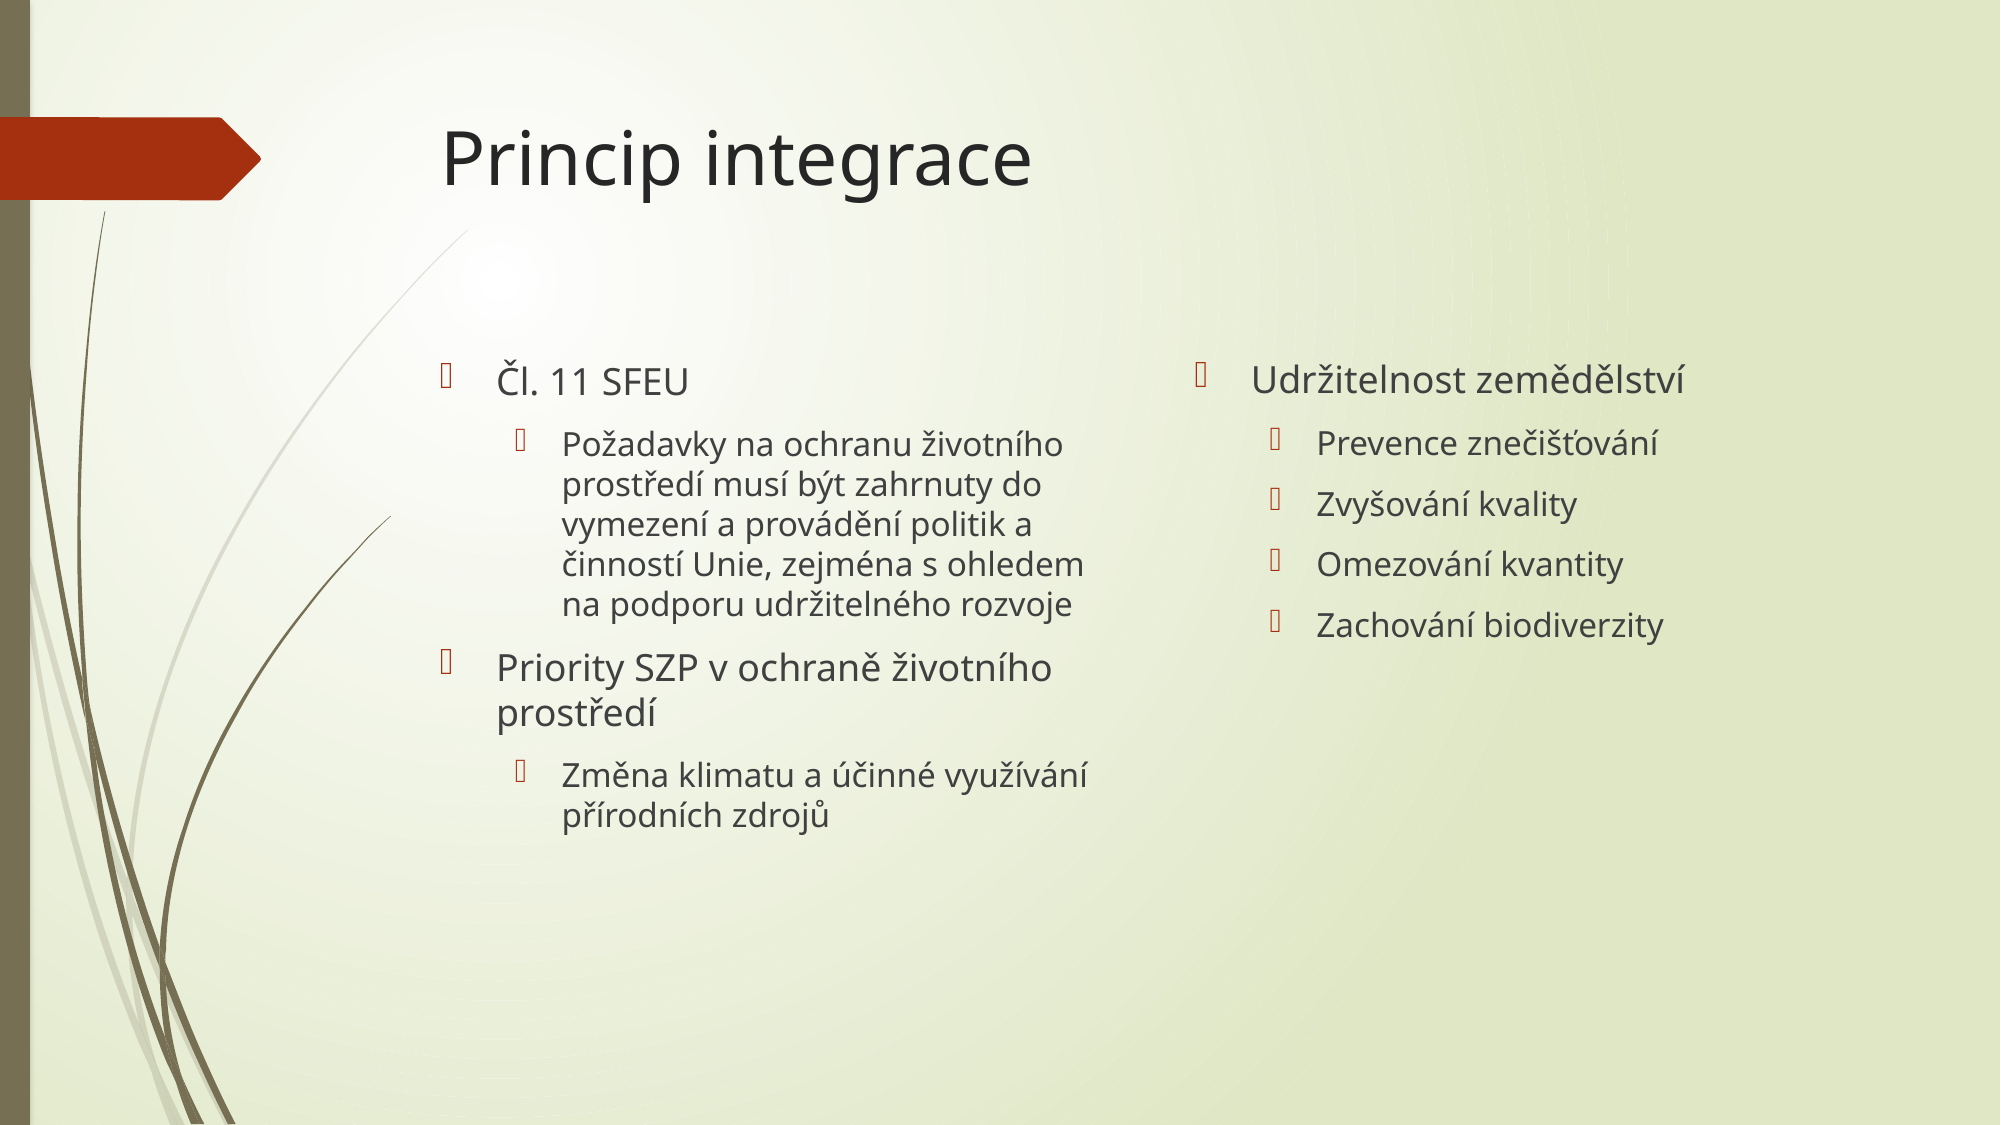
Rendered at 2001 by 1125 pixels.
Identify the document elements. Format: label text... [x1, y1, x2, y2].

list Udržitelnost zemědělství Prevence znečišťování Zvyšování kvality Omezování kvantity Zachování biodiverzity [1179, 348, 1888, 969]
title Princip integrace [425, 102, 1888, 313]
list Čl. 11 SFEU Požadavky na ochranu životního prostředí musí být zahrnuty do vymezení a provádění politik a činností Unie, zejména s ohledem na podporu udržitelného rozvoje Priority SZP v ochraně životního prostředí Změna klimatu a účinné využívání přírodních zdrojů [424, 350, 1133, 970]
